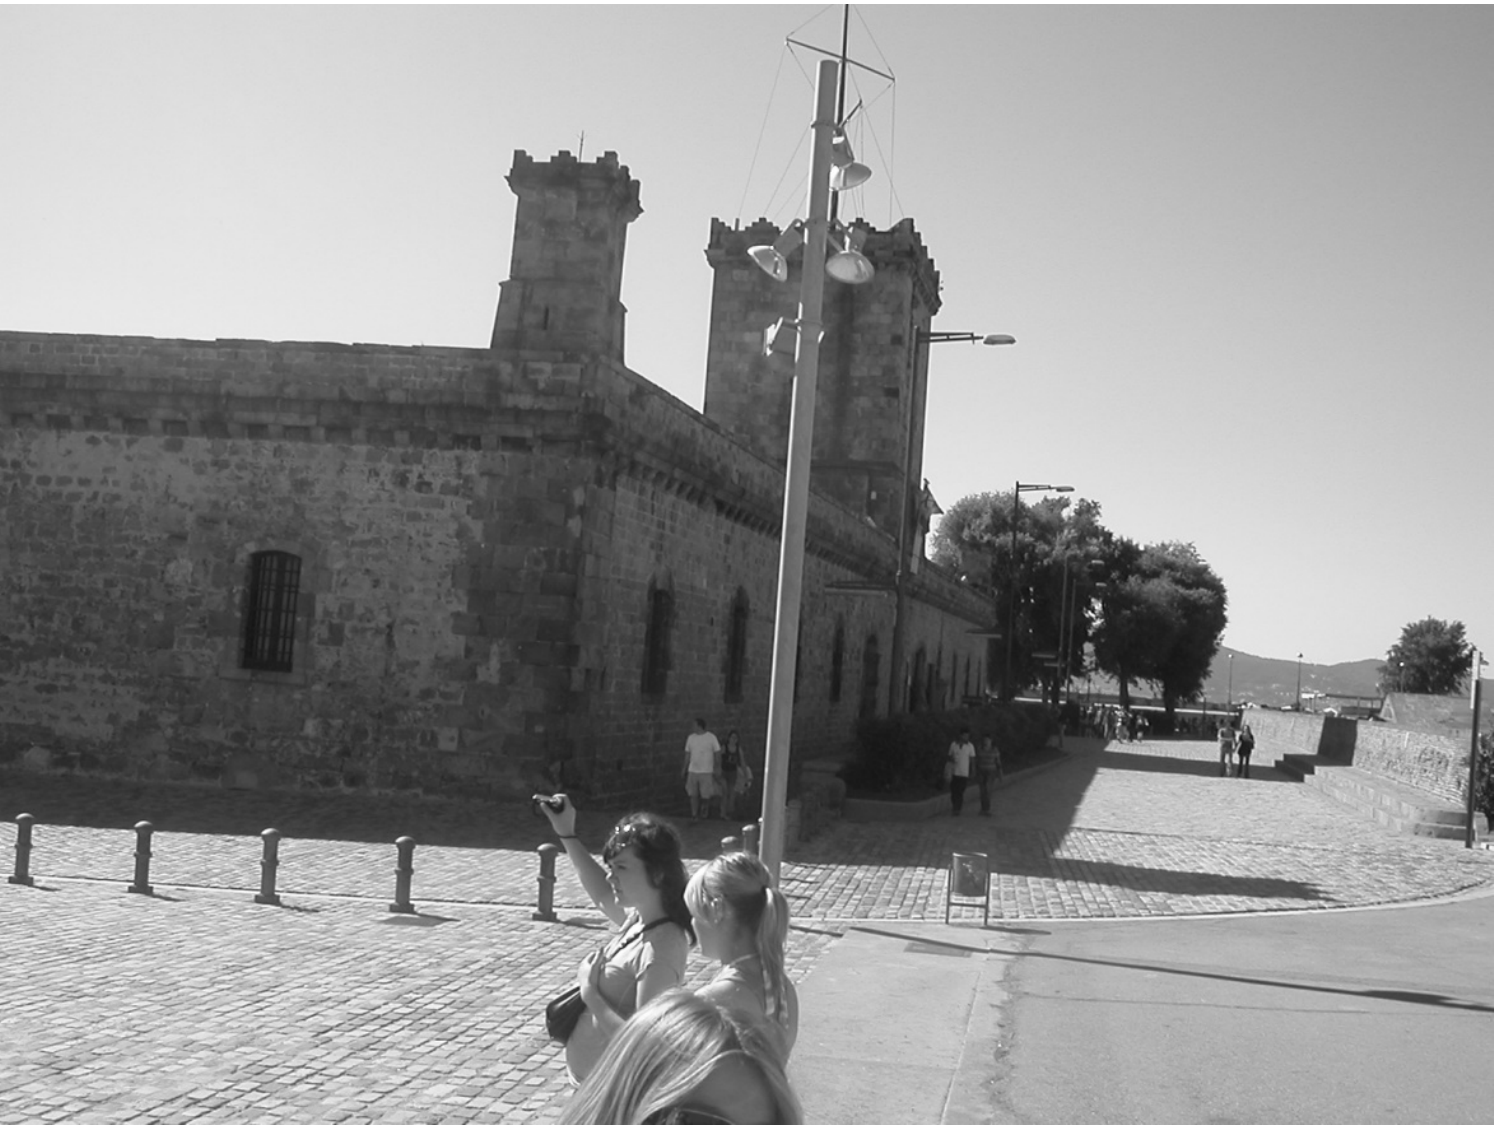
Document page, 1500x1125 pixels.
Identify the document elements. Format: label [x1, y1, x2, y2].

list [0, 4, 1495, 1125]
